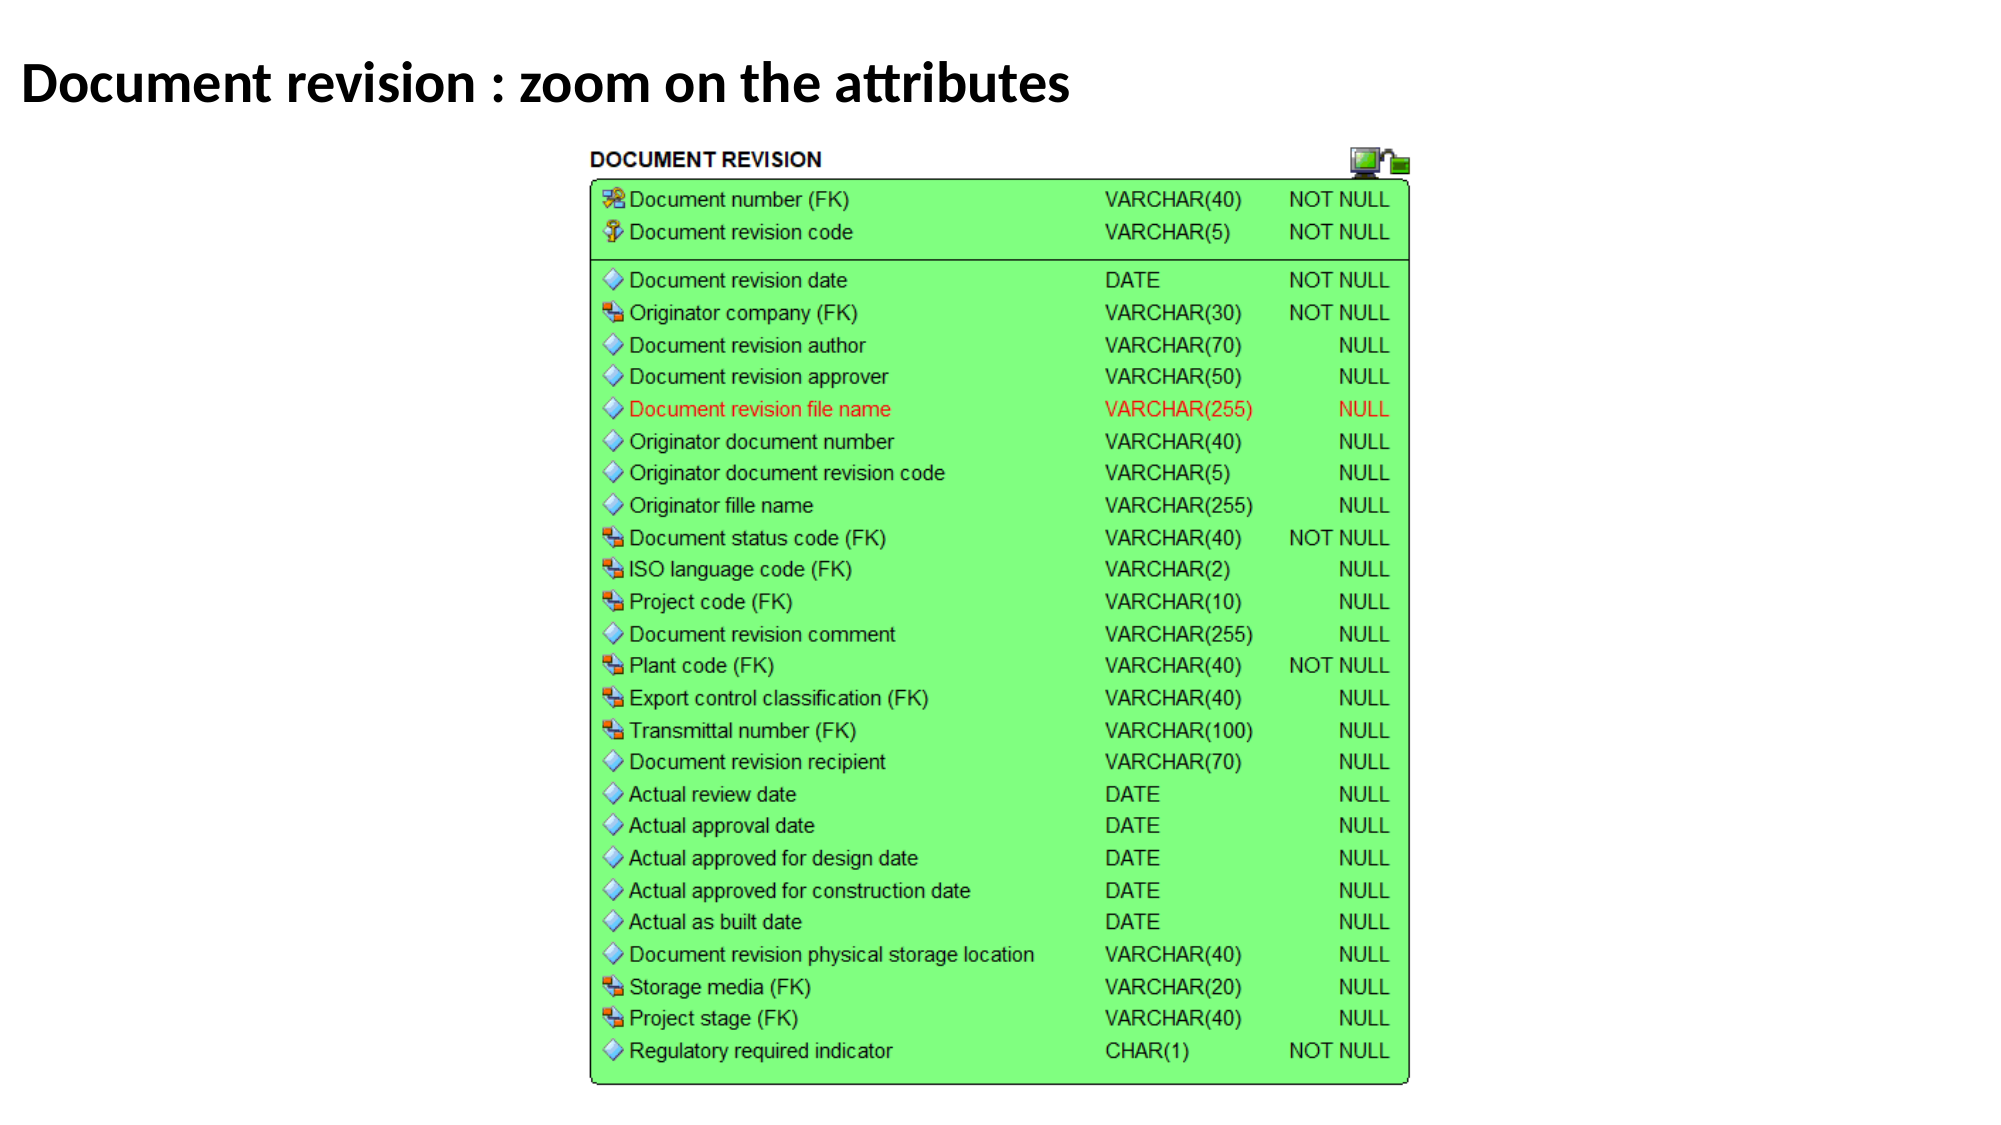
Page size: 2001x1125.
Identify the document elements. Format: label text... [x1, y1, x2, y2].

text_box Document revision : zoom on the attributes [6, 36, 1086, 122]
picture [546, 122, 1437, 1105]
